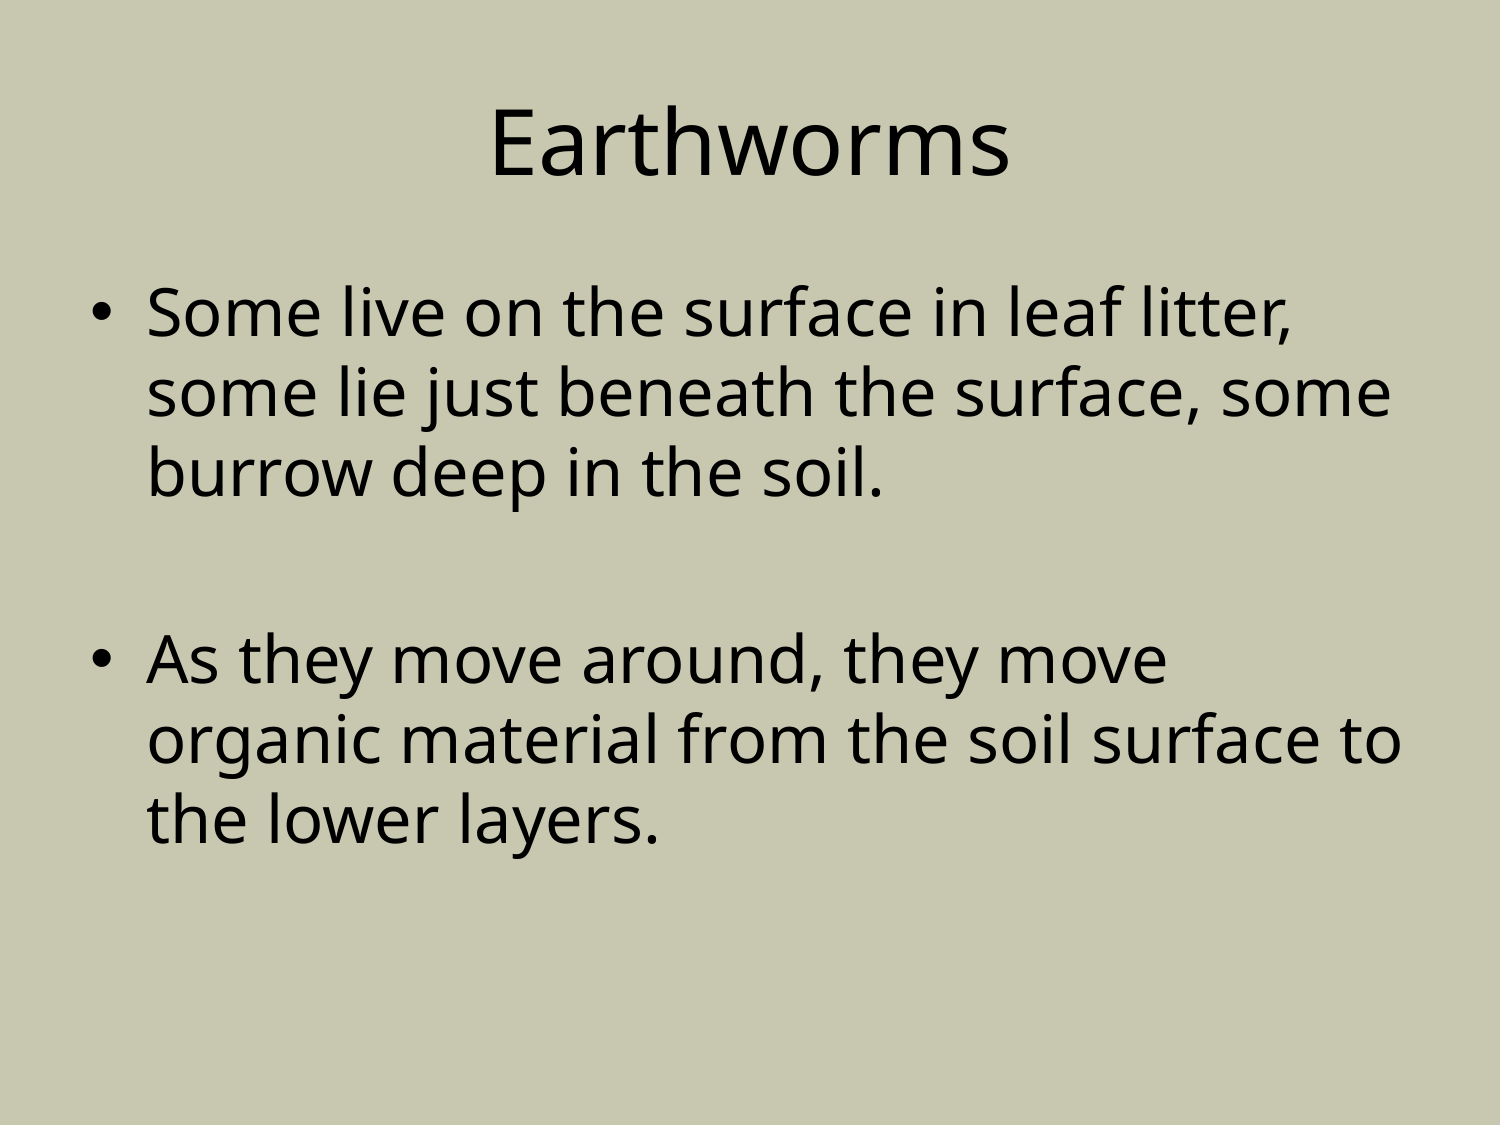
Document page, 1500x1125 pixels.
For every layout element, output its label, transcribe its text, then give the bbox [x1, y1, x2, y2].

list Some live on the surface in leaf litter, some lie just beneath the surface, some burrow deep in the soil. As they move around, they move organic material from the soil surface to the lower layers. [75, 262, 1425, 1005]
title Earthworms [75, 45, 1425, 233]
